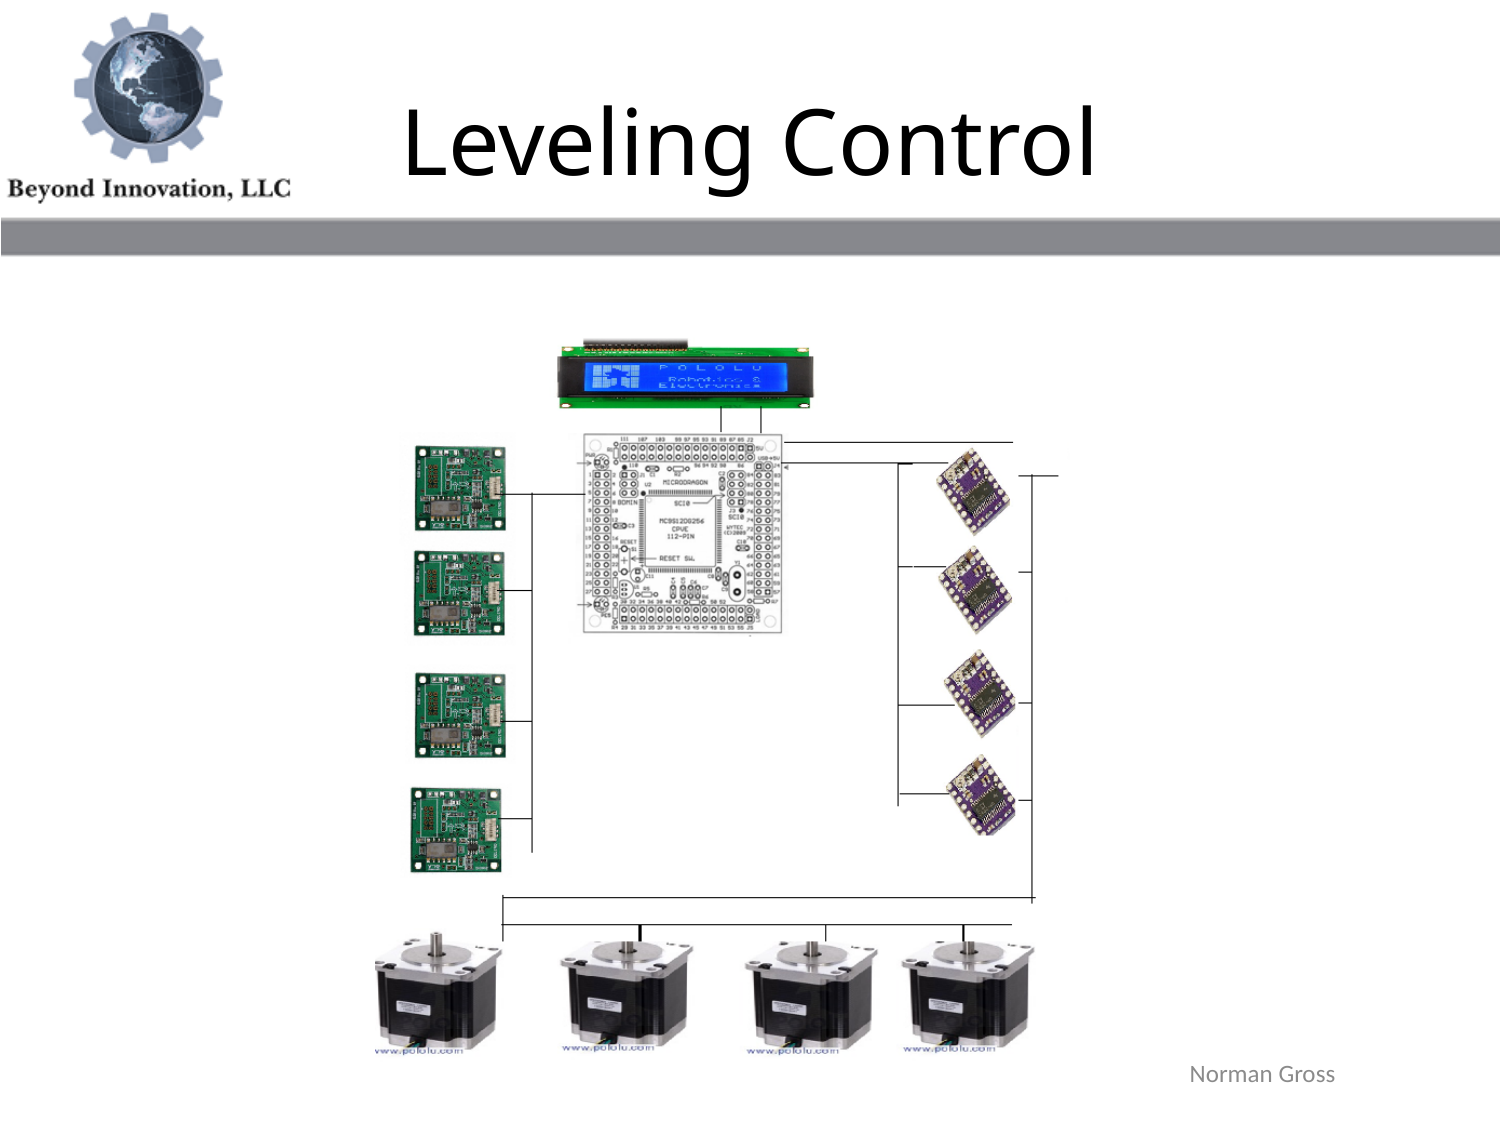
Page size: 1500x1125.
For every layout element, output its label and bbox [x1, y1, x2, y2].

list [374, 324, 1093, 1068]
picture [1, 0, 1500, 1125]
